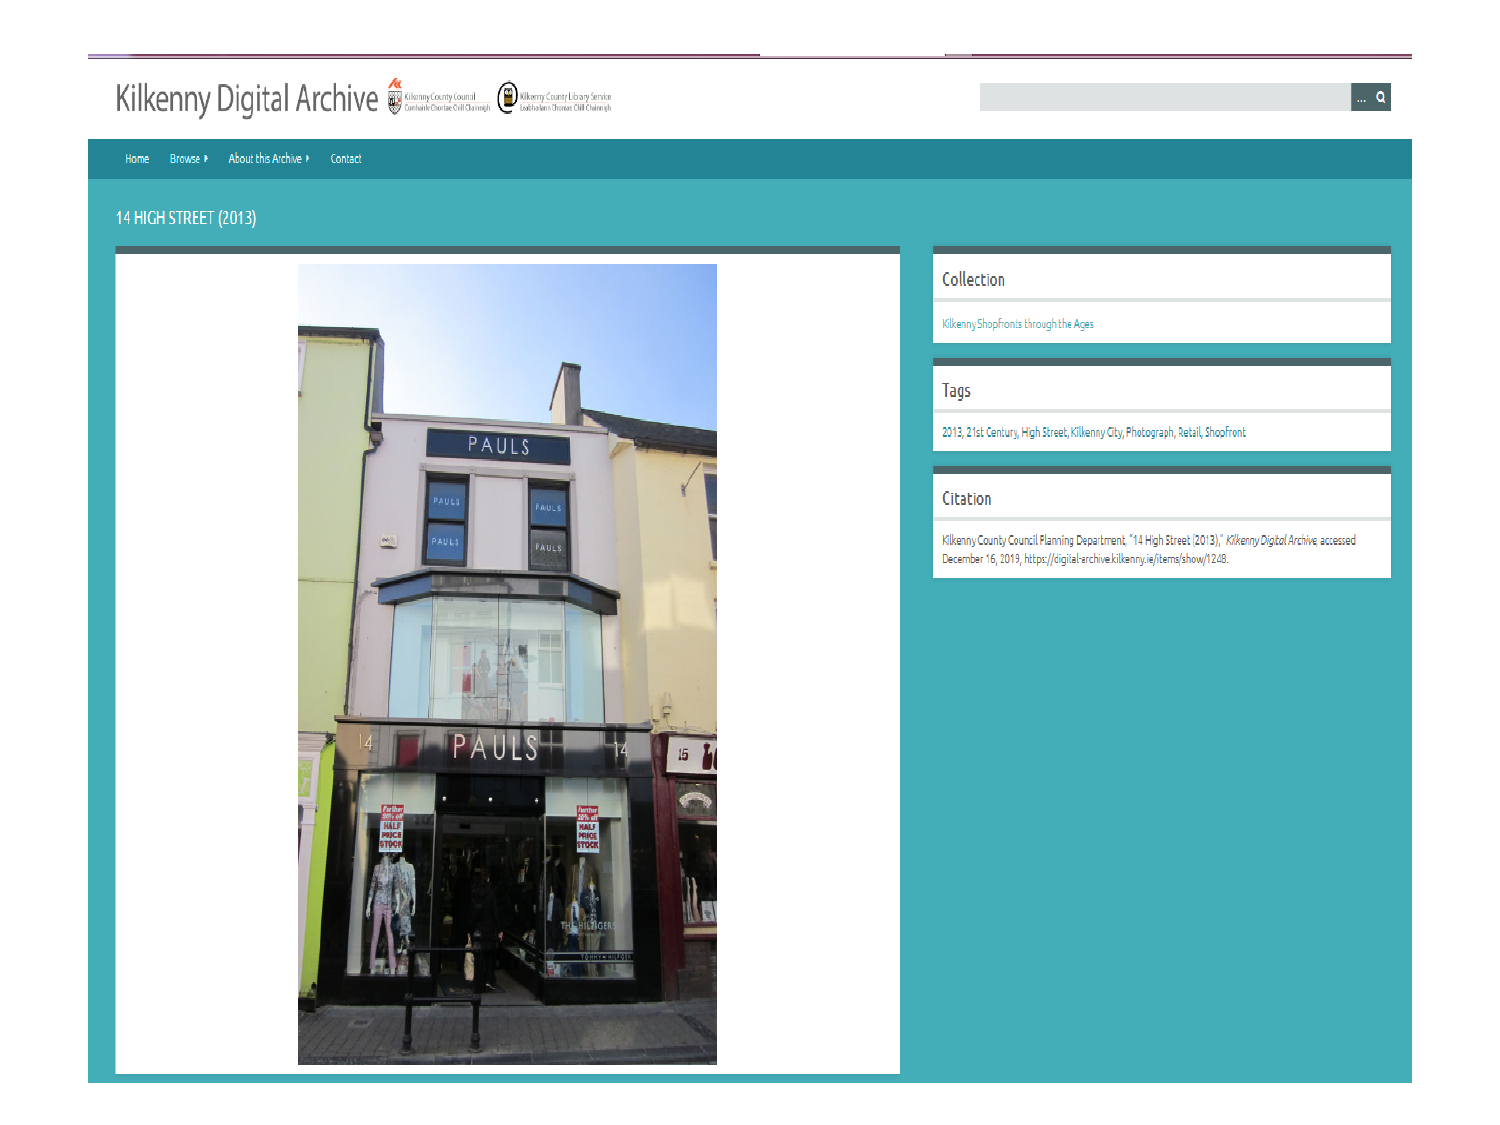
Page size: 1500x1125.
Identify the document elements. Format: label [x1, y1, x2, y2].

picture [88, 54, 1412, 1083]
